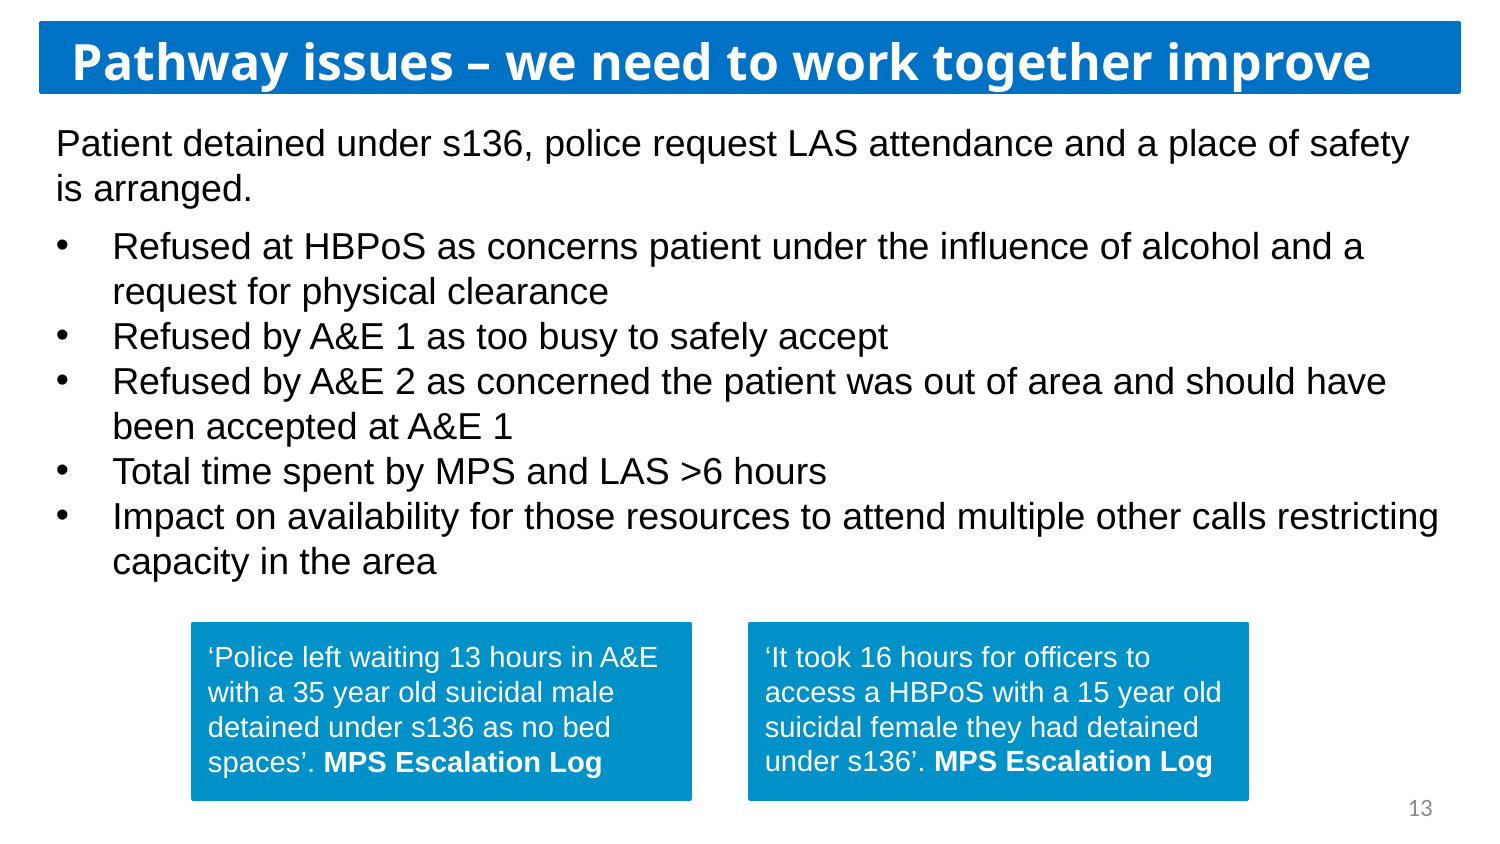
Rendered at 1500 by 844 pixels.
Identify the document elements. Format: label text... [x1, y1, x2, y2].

text_box Patient detained under s136, police request LAS attendance and a place of safety is arranged. Refused at HBPoS as concerns patient under the influence of alcohol and a request for physical clearance Refused by A&E 1 as too busy to safely accept Refused by A&E 2 as concerned the patient was out of area and should have been accepted at A&E 1 Total time spent by MPS and LAS >6 hours Impact on availability for those resources to attend multiple other calls restricting capacity in the area [41, 111, 1459, 589]
text_box [748, 622, 1249, 801]
text_box ‘It took 16 hours for officers to access a HBPoS with a 15 year old suicidal female they had detained under s136’. MPS Escalation Log [750, 630, 1247, 786]
text_box [191, 622, 692, 801]
text_box ‘Police left waiting 13 hours in A&E with a 35 year old suicidal male detained under s136 as no bed spaces’. MPS Escalation Log [193, 630, 690, 786]
text_box Pathway issues – we need to work together improve [41, 23, 1459, 92]
slide_number 13 [1097, 784, 1448, 830]
